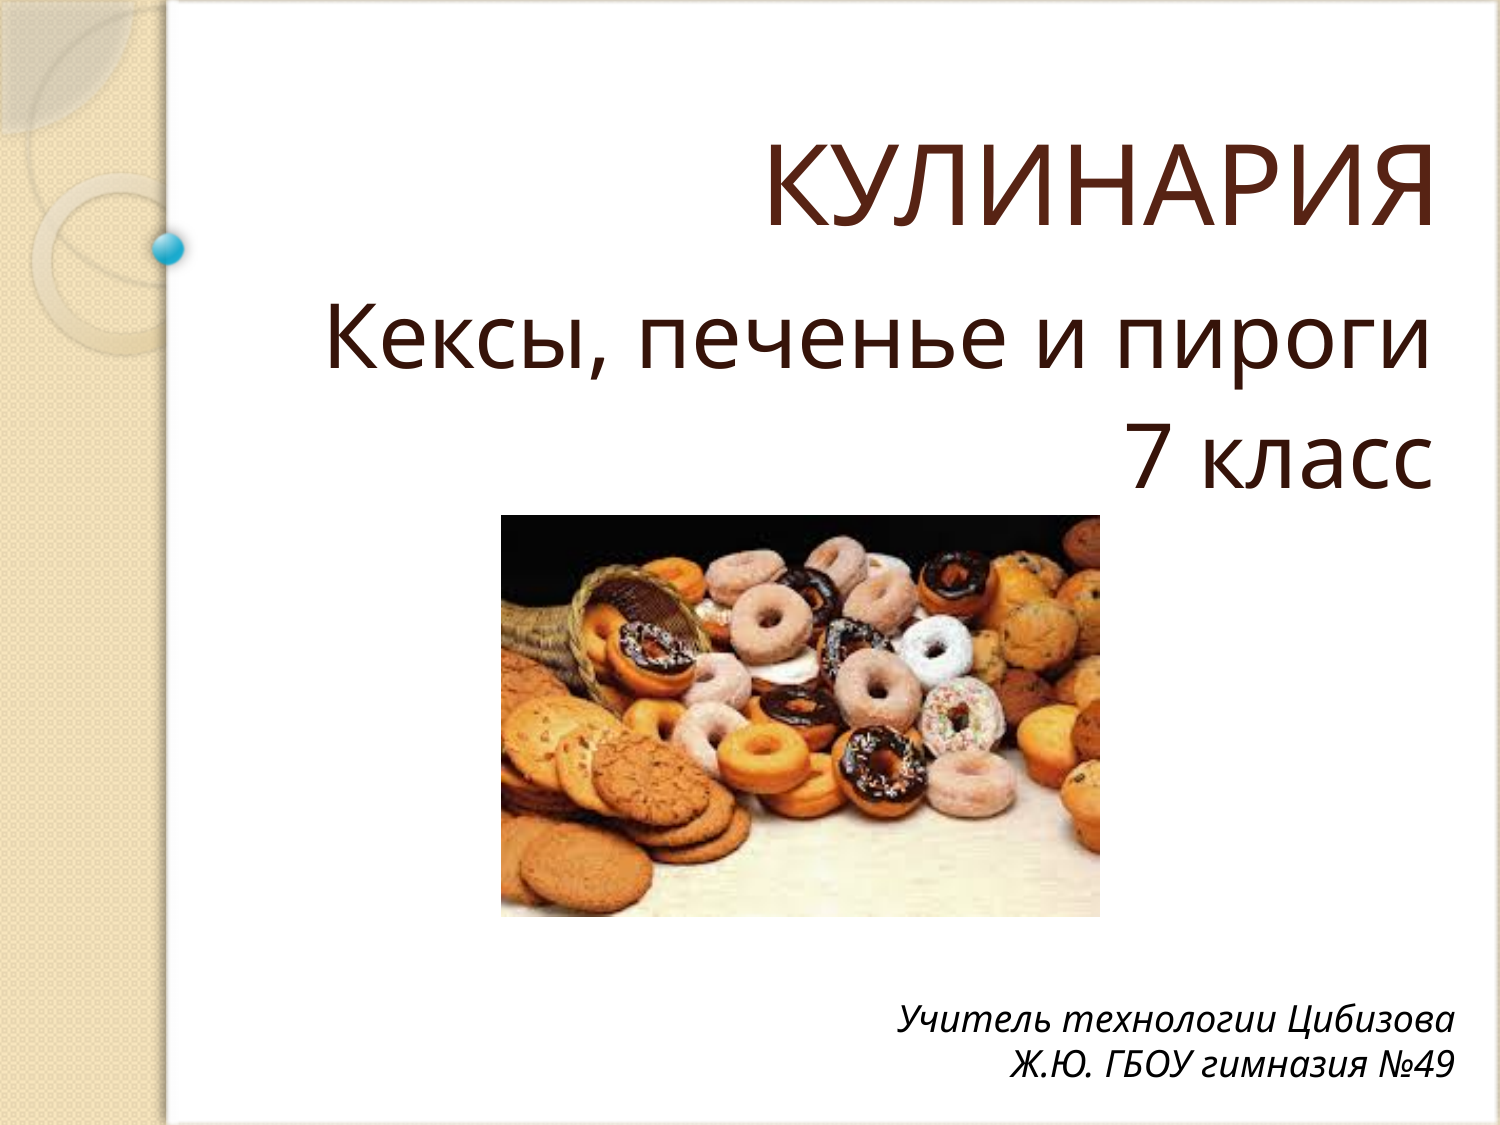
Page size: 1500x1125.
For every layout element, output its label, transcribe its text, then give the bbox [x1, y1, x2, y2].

subtitle Кексы, печенье и пироги 7 класс [234, 278, 1450, 591]
text_box Учитель технологии Цибизова Ж.Ю. ГБОУ гимназия №49 [820, 987, 1471, 1093]
picture [501, 515, 1100, 917]
title КУЛИНАРИЯ [242, 66, 1458, 256]
